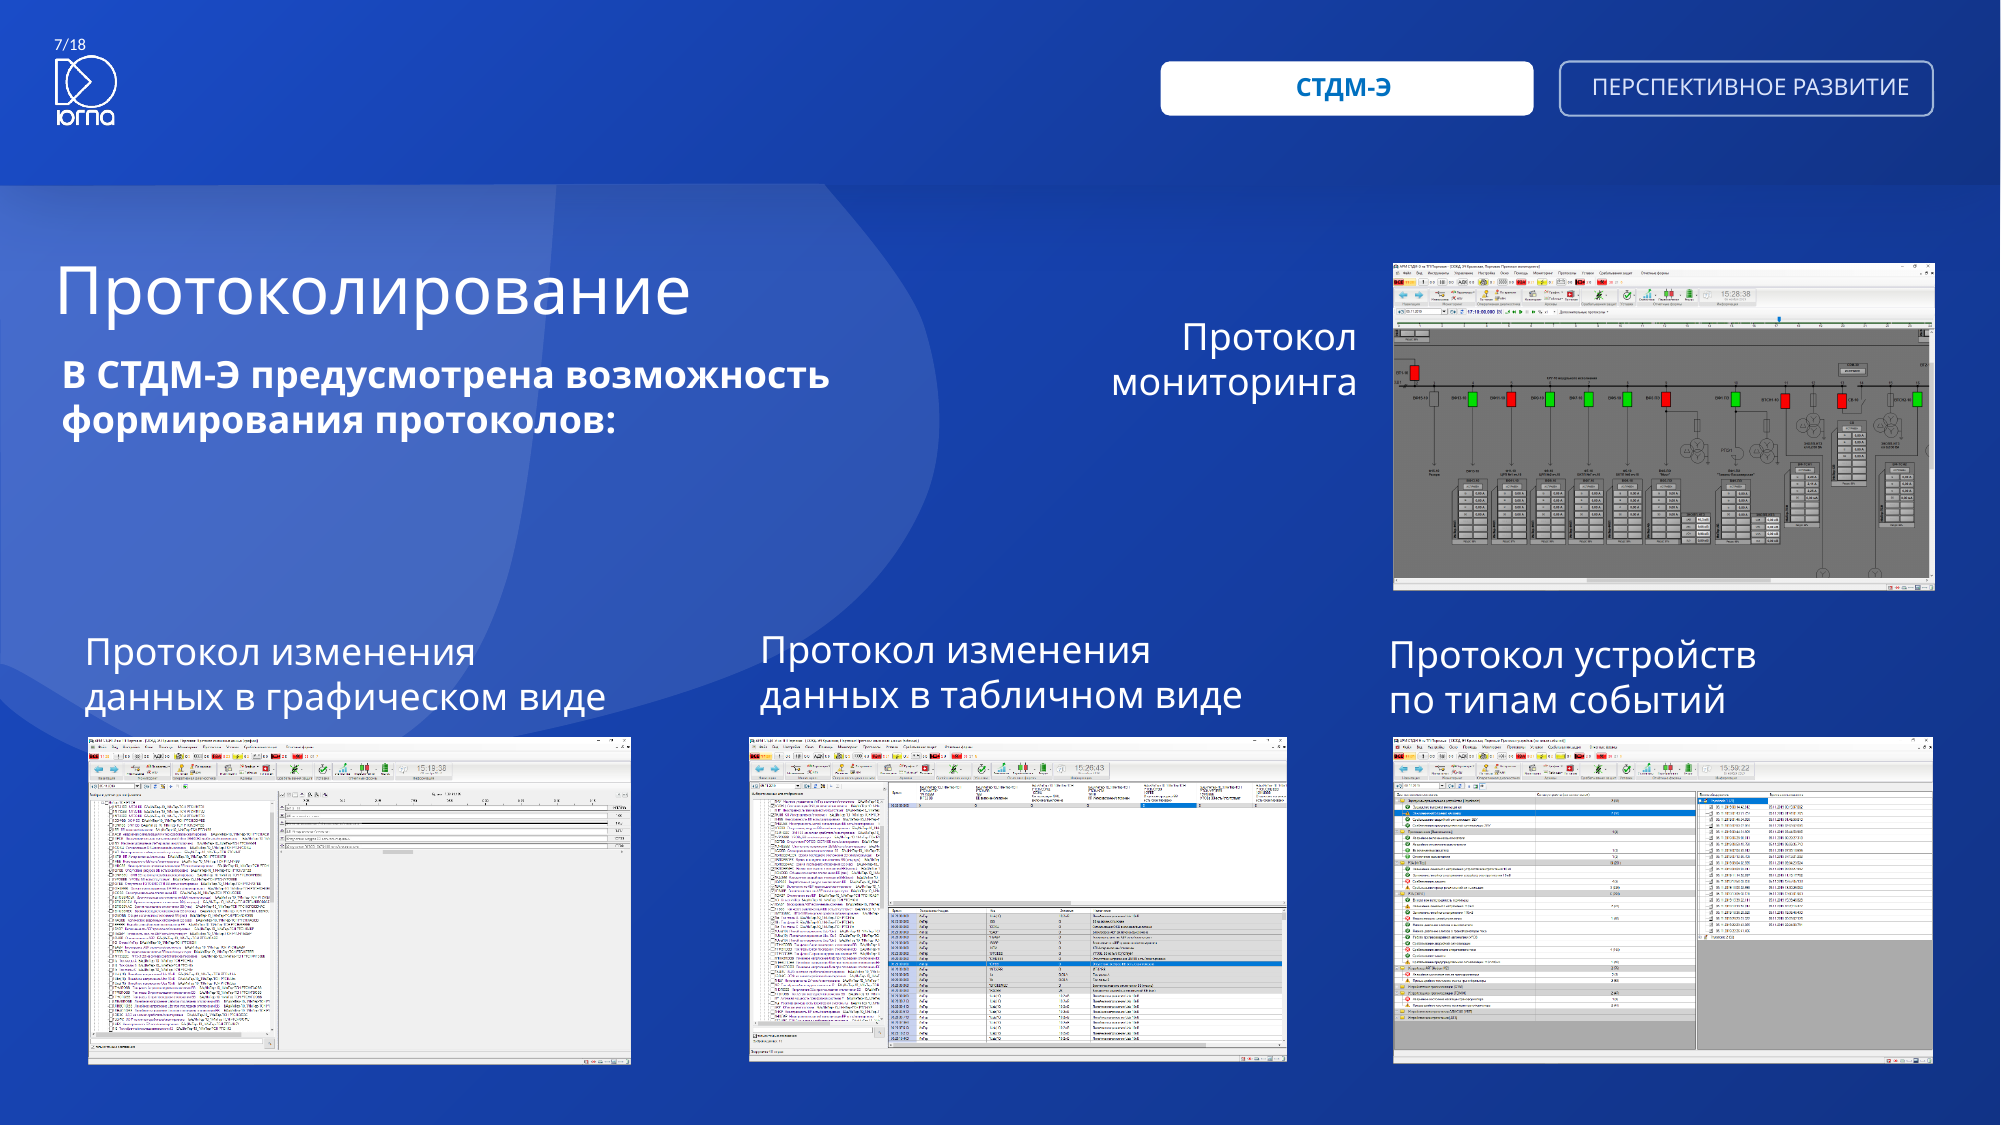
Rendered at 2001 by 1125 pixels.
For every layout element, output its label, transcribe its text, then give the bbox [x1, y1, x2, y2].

picture [1393, 737, 1933, 1064]
text_box [1159, 60, 1535, 117]
text_box Протокол устройств по типам событий [1343, 623, 1901, 705]
text_box ПЕРСПЕКТИВНОЕ РАЗВИТИЕ [1568, 61, 1933, 116]
picture [749, 737, 1287, 1062]
text_box [1558, 60, 1927, 117]
picture [88, 737, 631, 1065]
text_box В СТДМ-Э предусмотрена возможность формирования протоколов: [16, 343, 866, 560]
text_box СТДМ-Э [1179, 61, 1509, 116]
text_box Протокол изменения данных в графическом виде [39, 620, 630, 742]
picture [55, 61, 117, 130]
text_box Протокол мониторинга [998, 306, 1373, 427]
text_box 7/18 [39, 26, 121, 61]
text_box Протокол изменения данных в табличном виде [715, 618, 1272, 741]
picture [1393, 263, 1935, 591]
text_box Протоколирование [39, 240, 823, 343]
